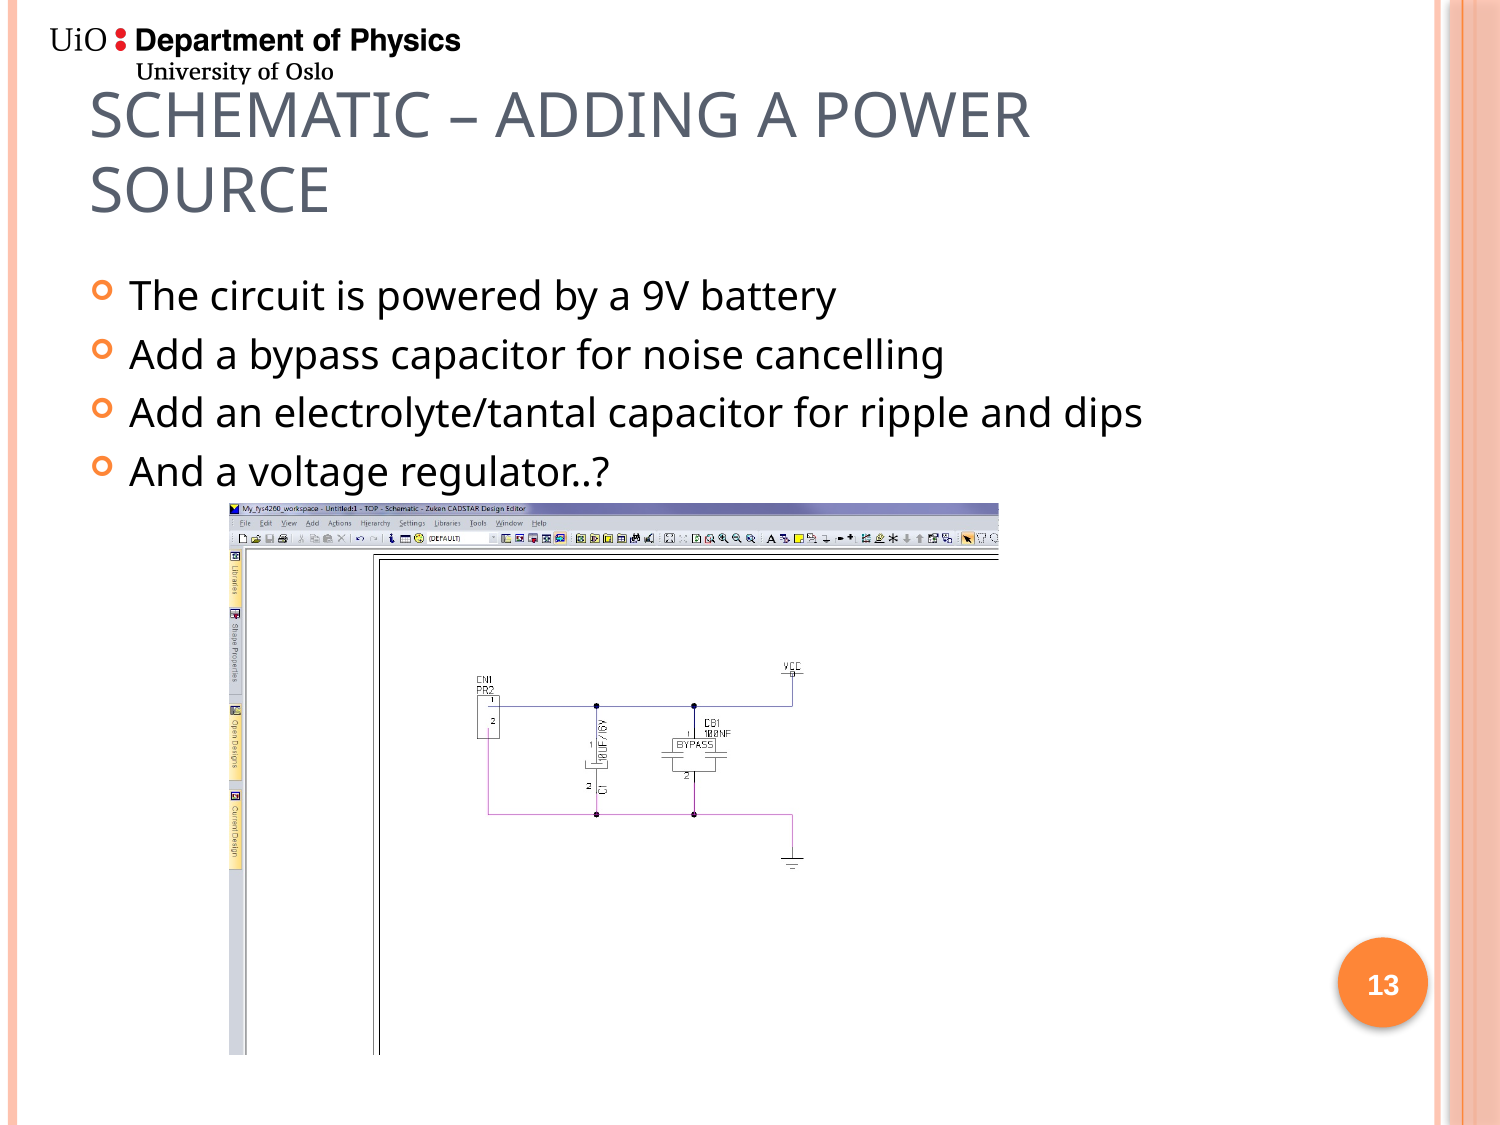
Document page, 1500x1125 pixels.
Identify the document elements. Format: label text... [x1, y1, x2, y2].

picture [50, 24, 461, 113]
picture [229, 502, 1000, 1056]
title Schematic – Adding a power source [75, 45, 1300, 233]
list The circuit is powered by a 9V battery Add a bypass capacitor for noise cancelling Add an electrolyte/tantal capacitor for ripple and dips And a voltage regulator..? [75, 262, 1300, 504]
slide_number 13 [1333, 940, 1434, 1027]
